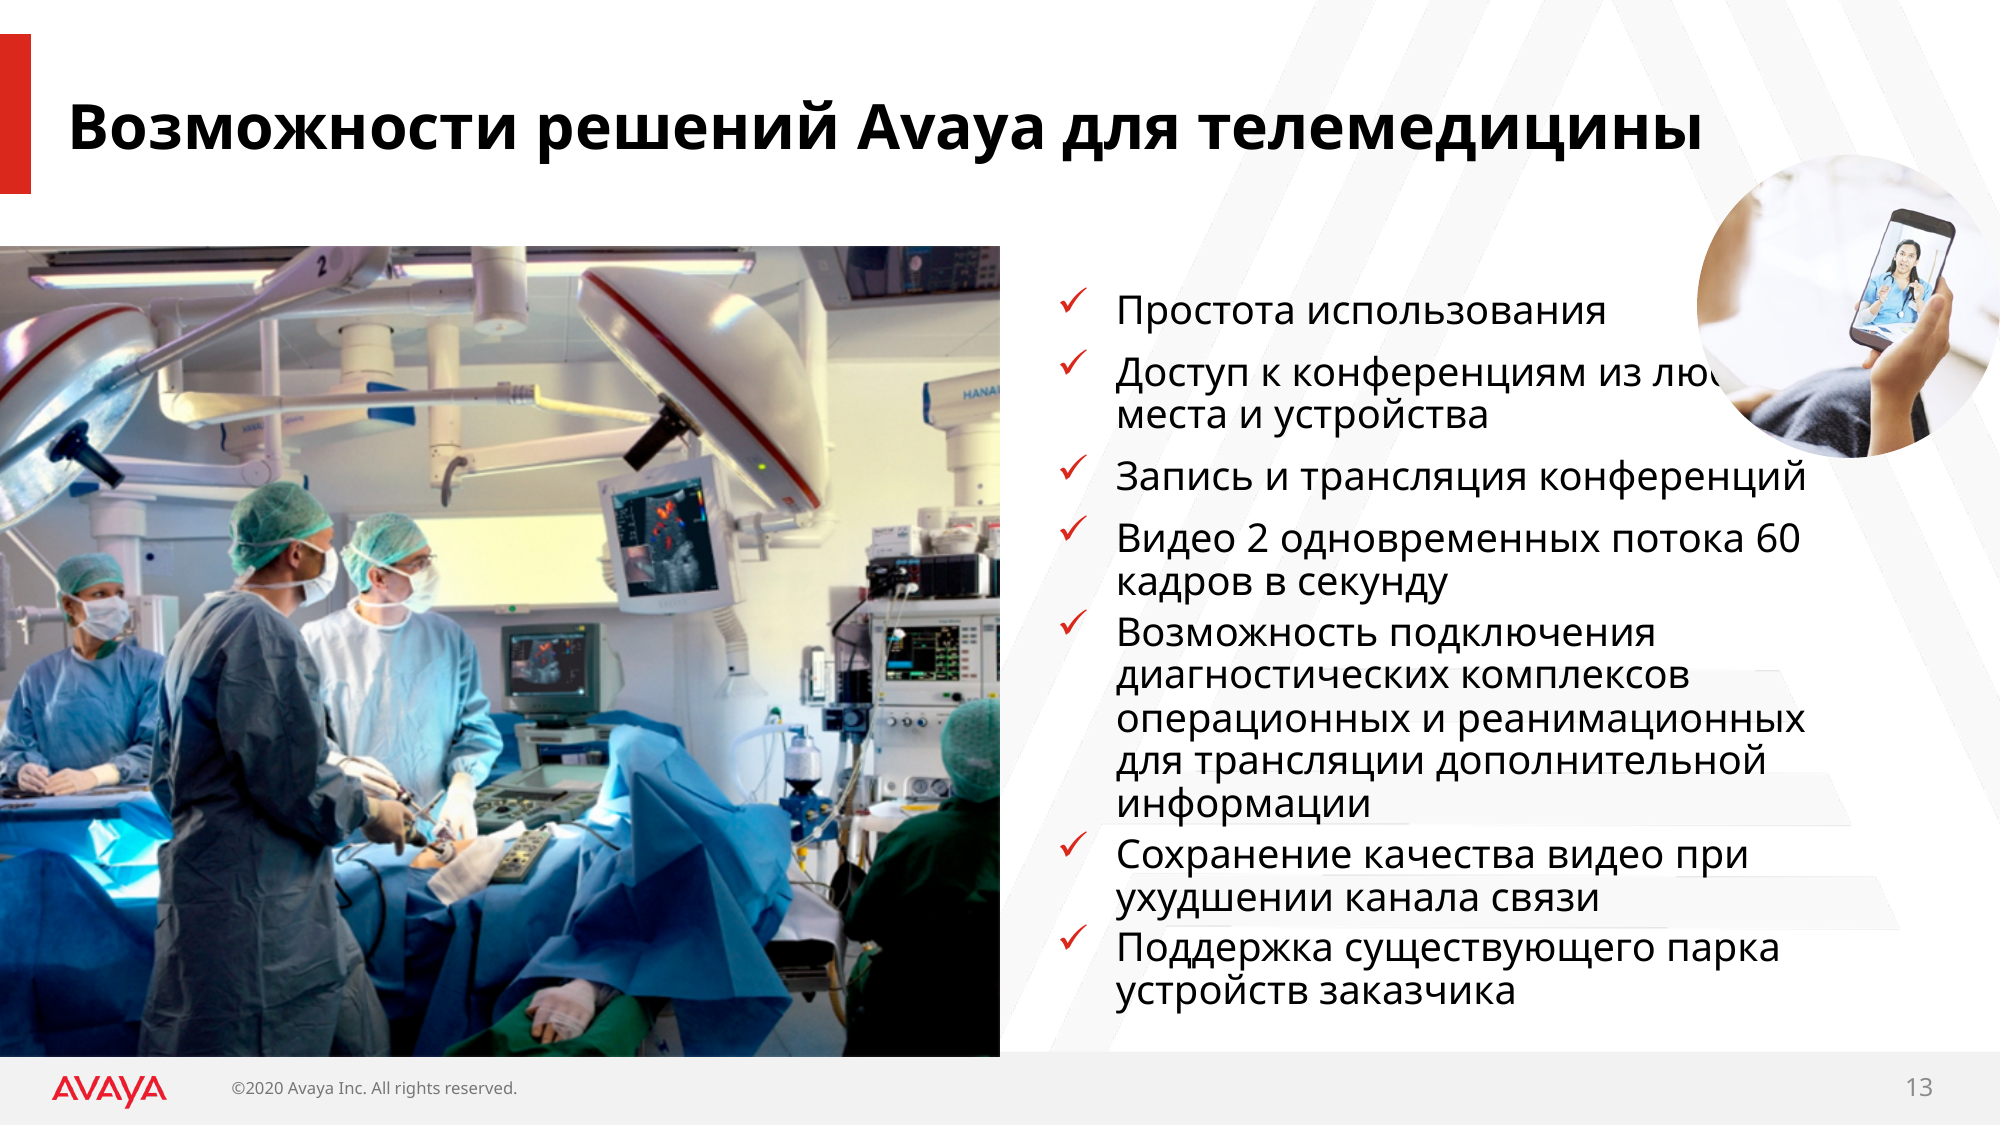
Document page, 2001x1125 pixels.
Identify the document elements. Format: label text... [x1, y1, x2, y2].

text_box Возможности решений Avaya для телемедицины [52, 33, 1888, 216]
text_box Простота использования Доступ к конференциям из любого места и устройства Запись и трансляция конференций Видео 2 одновременных потока 60 кадров в секунду Возможность подключения диагностических комплексов операционных и реанимационных для трансляции дополнительной информации Cохранение качества видео при ухудшении канала связи Поддержка существующего парка устройств заказчика [1041, 282, 1834, 1057]
picture [0, 246, 1000, 1057]
picture [1696, 154, 2000, 458]
